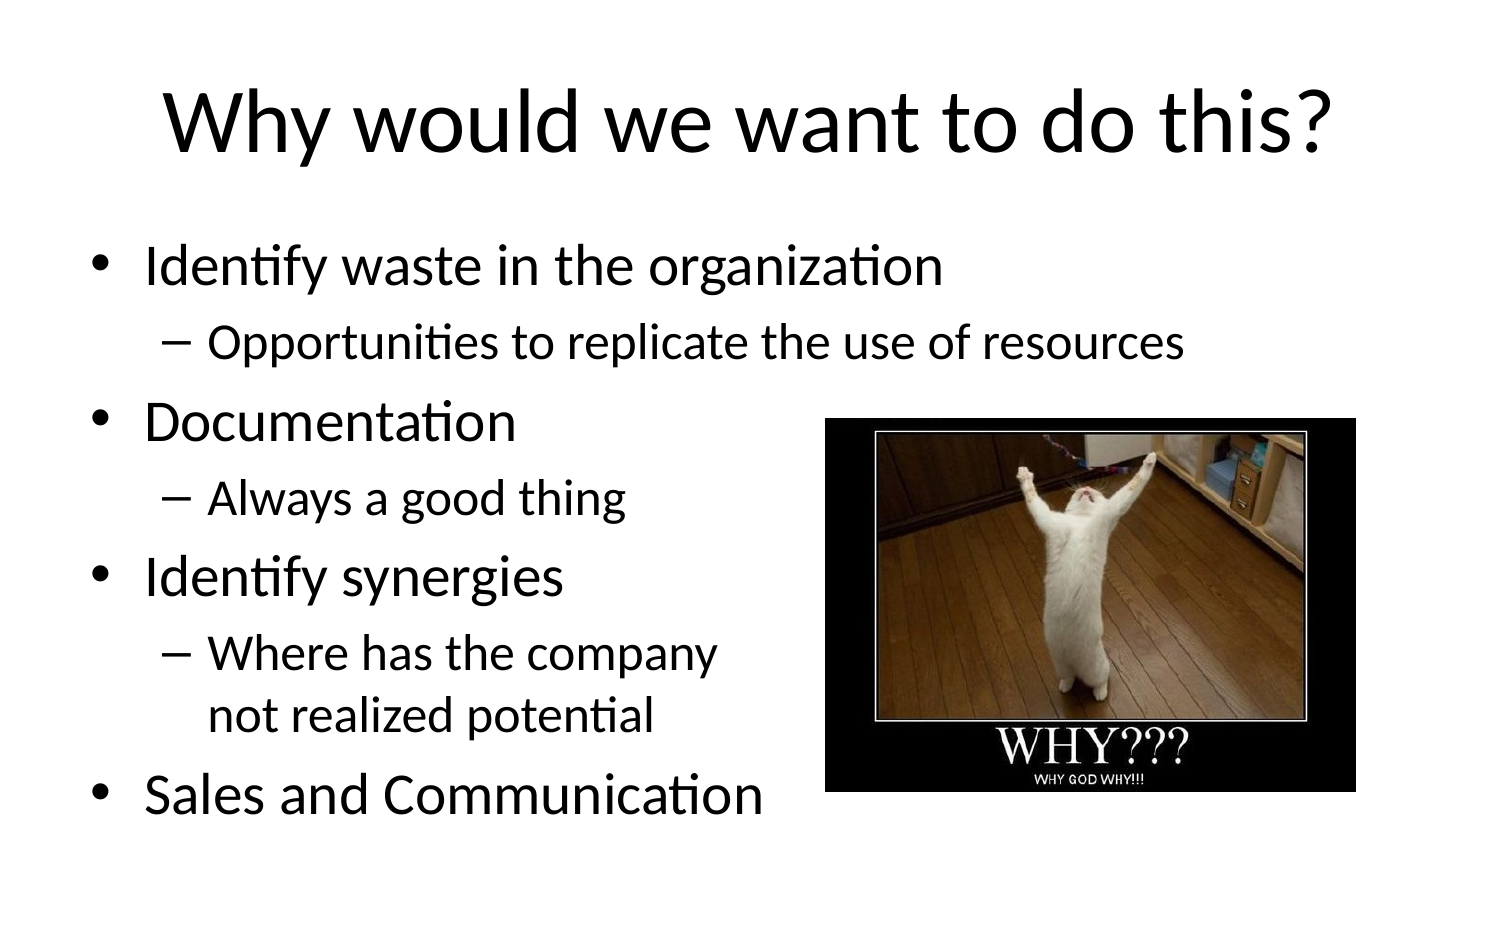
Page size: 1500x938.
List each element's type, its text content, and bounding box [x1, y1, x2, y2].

title Why would we want to do this? [75, 37, 1425, 194]
list Identify waste in the organization Opportunities to replicate the use of resources Documentation Always a good thing Identify synergies Where has the company not realized potential Sales and Communication [75, 218, 1425, 838]
picture [824, 418, 1356, 792]
